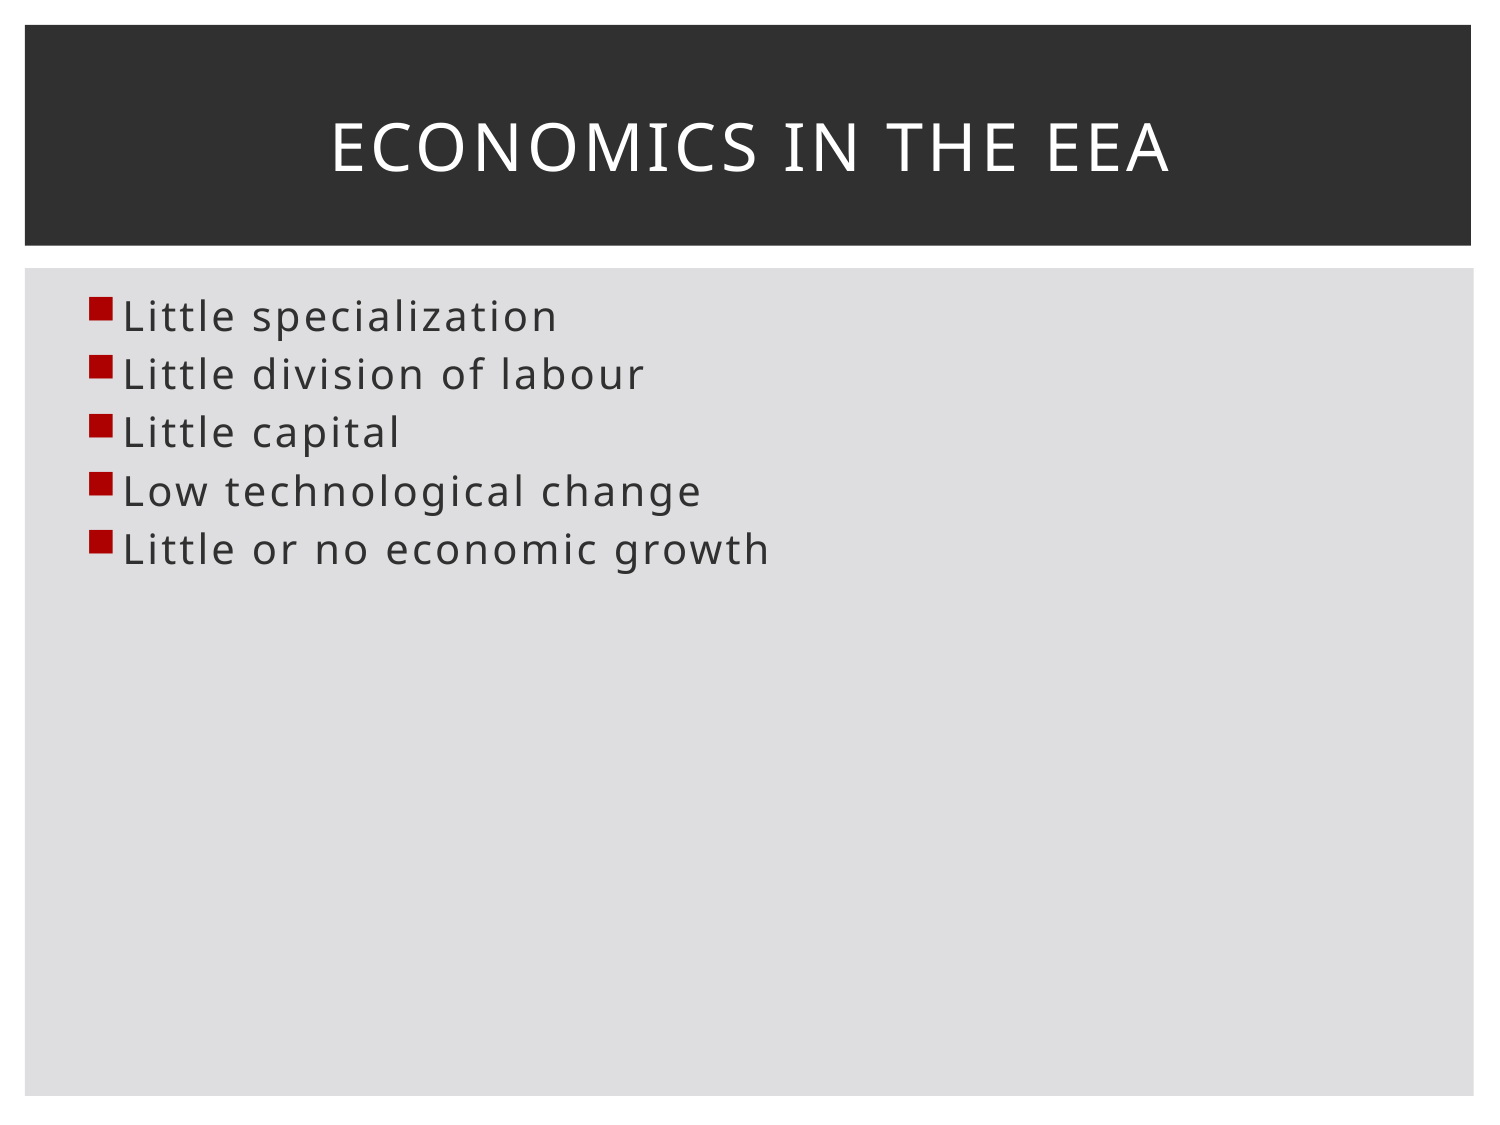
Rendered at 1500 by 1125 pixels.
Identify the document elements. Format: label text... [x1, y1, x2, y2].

title Economics in the EEA [62, 58, 1438, 232]
list Little specialization Little division of labour Little capital Low technological change Little or no economic growth [62, 281, 1442, 1005]
